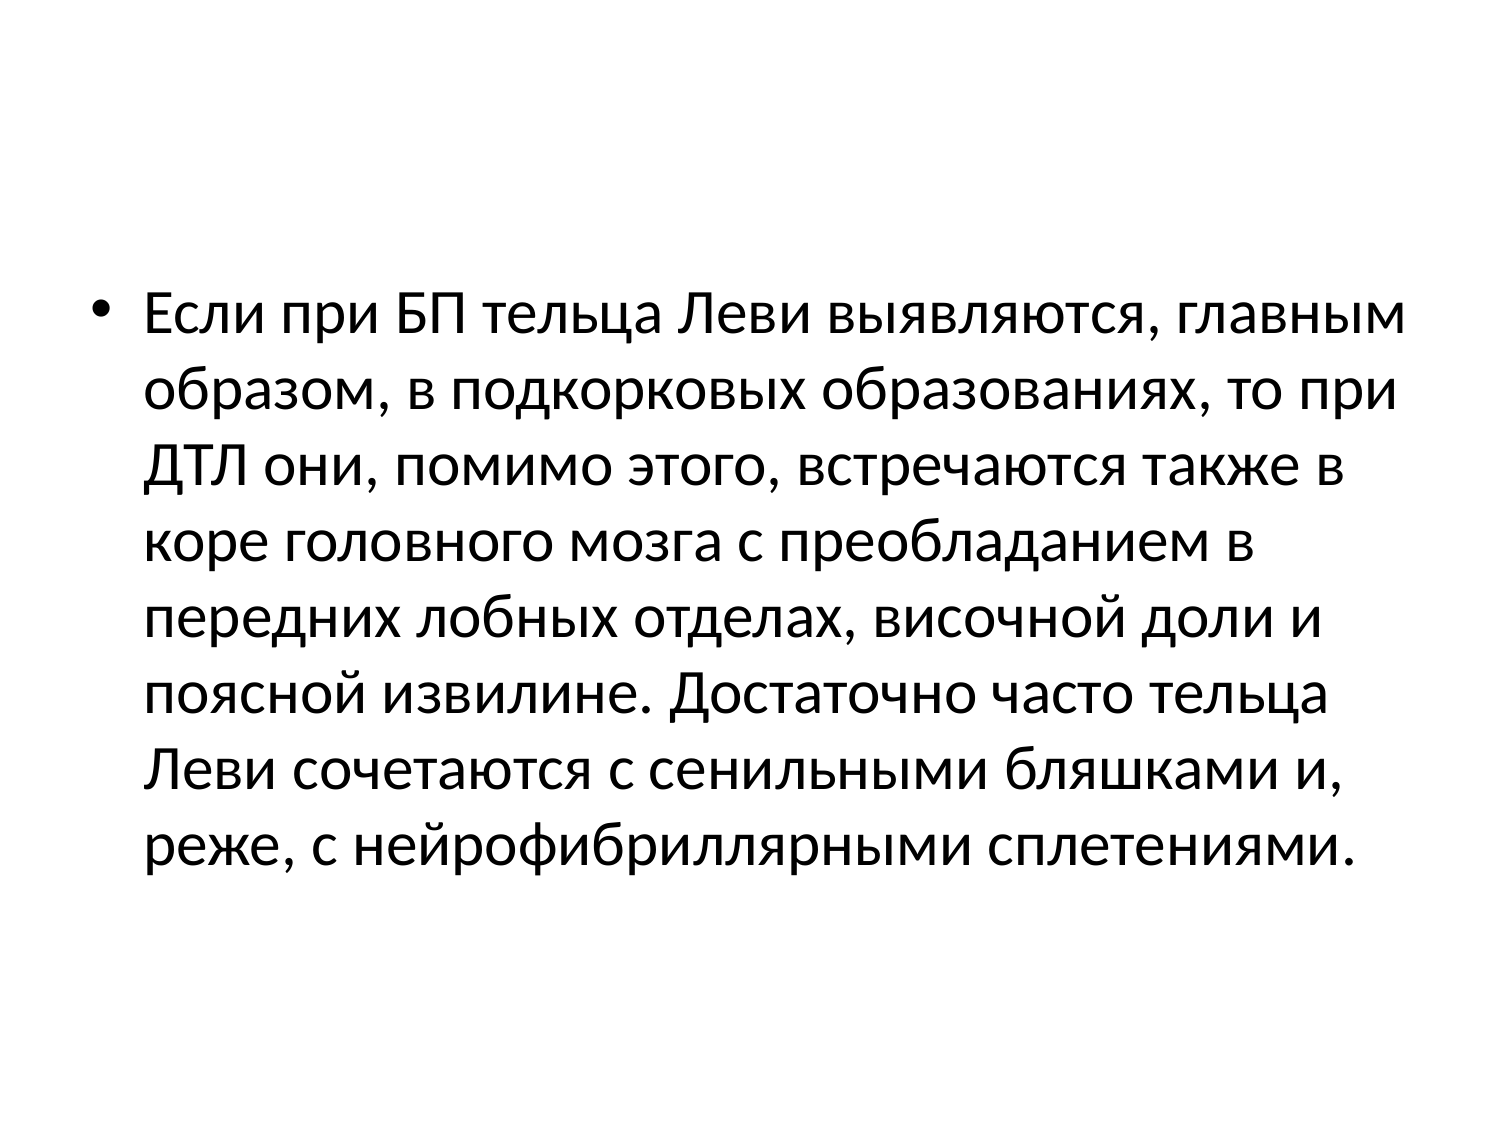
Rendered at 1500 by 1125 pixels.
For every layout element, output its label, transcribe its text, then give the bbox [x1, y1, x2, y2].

list Если при БП тельца Леви выявляются, главным образом, в подкорковых образованиях, то при ДТЛ они, помимо этого, встречаются также в коре головного мозга с преобладанием в передних лобных отделах, височной доли и поясной извилине. Достаточно часто тельца Леви сочетаются с сенильными бляшками и, реже, с нейрофибриллярными сплетениями. [75, 262, 1425, 1005]
